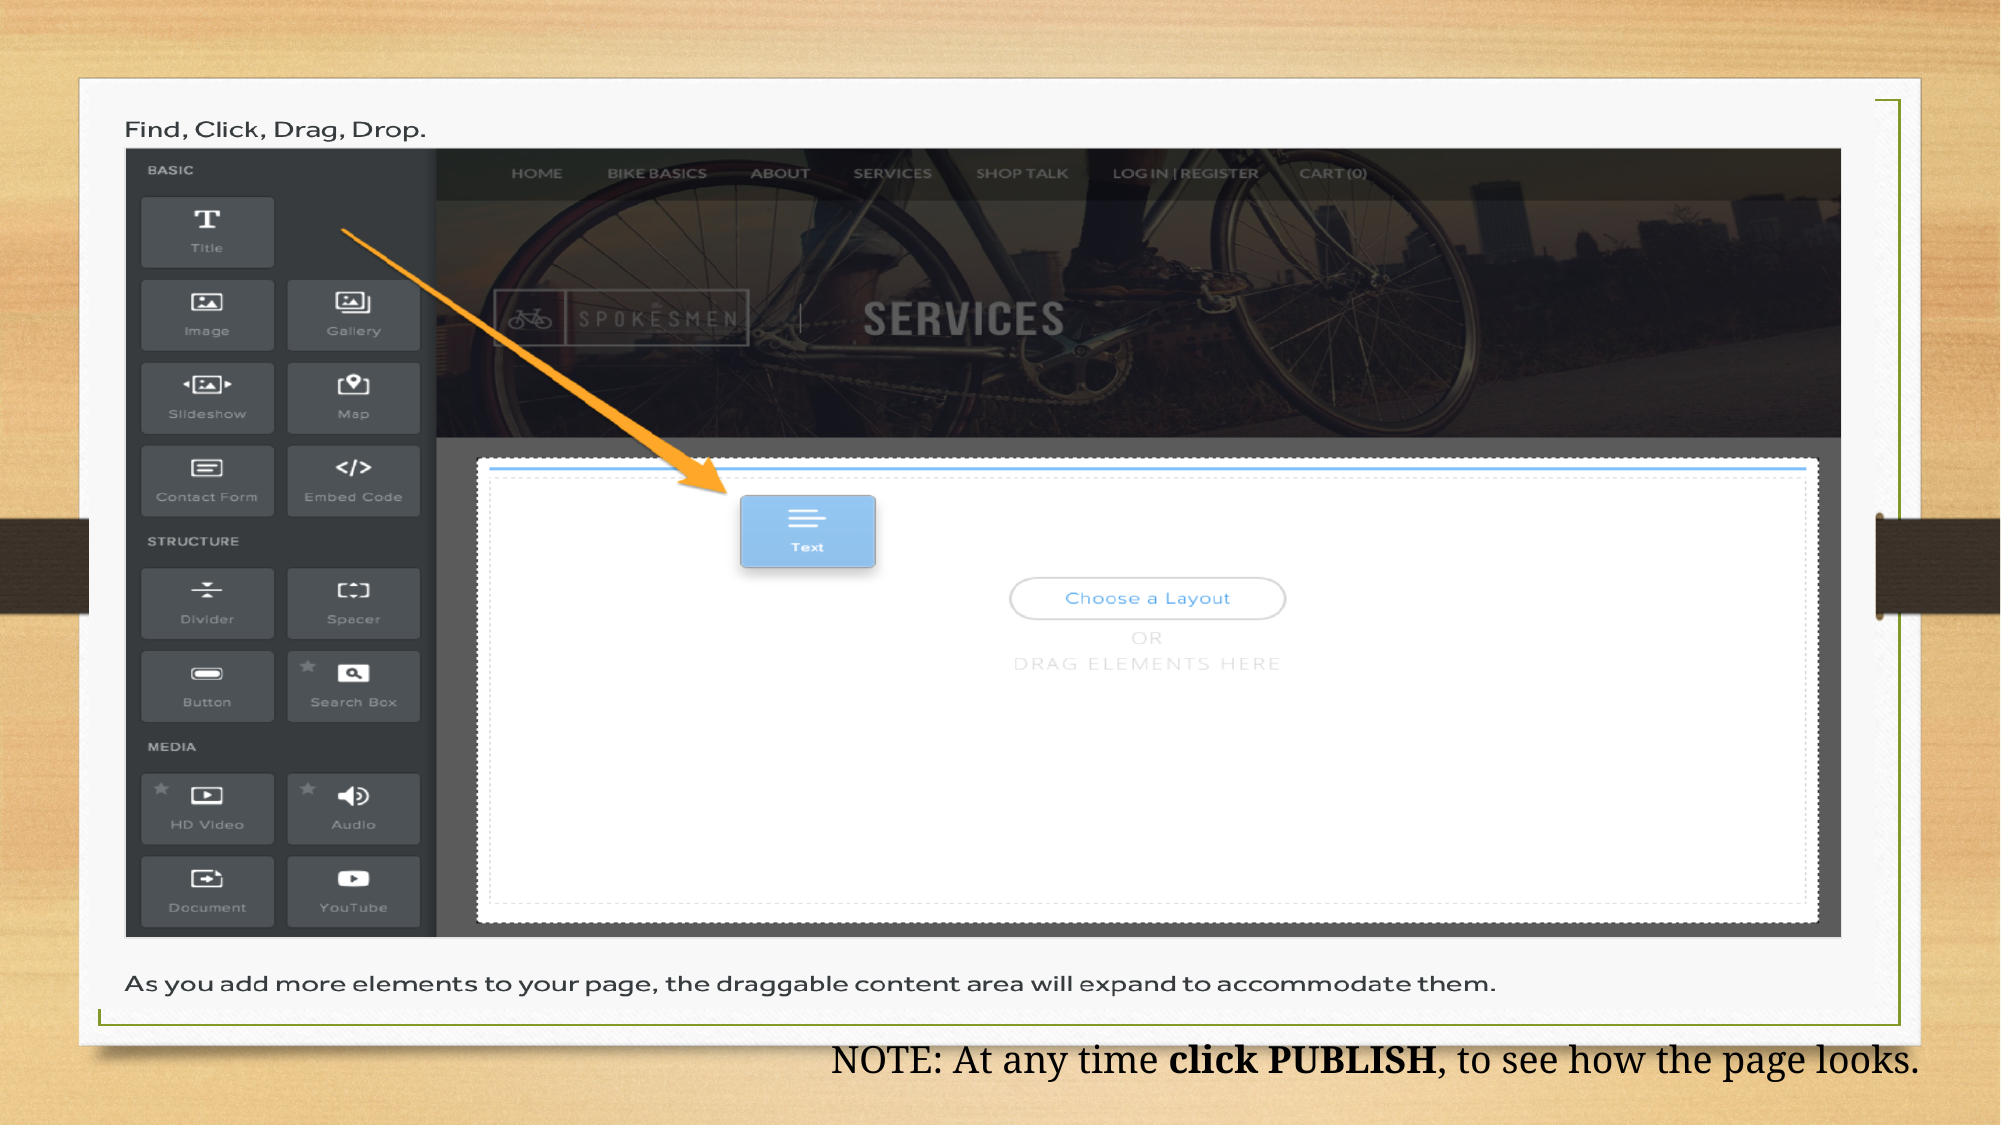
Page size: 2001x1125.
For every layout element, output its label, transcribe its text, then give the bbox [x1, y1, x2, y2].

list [89, 84, 1876, 1010]
picture [0, 0, 2001, 1125]
text_box NOTE: At any time click PUBLISH, to see how the page looks. [816, 1028, 2000, 1089]
